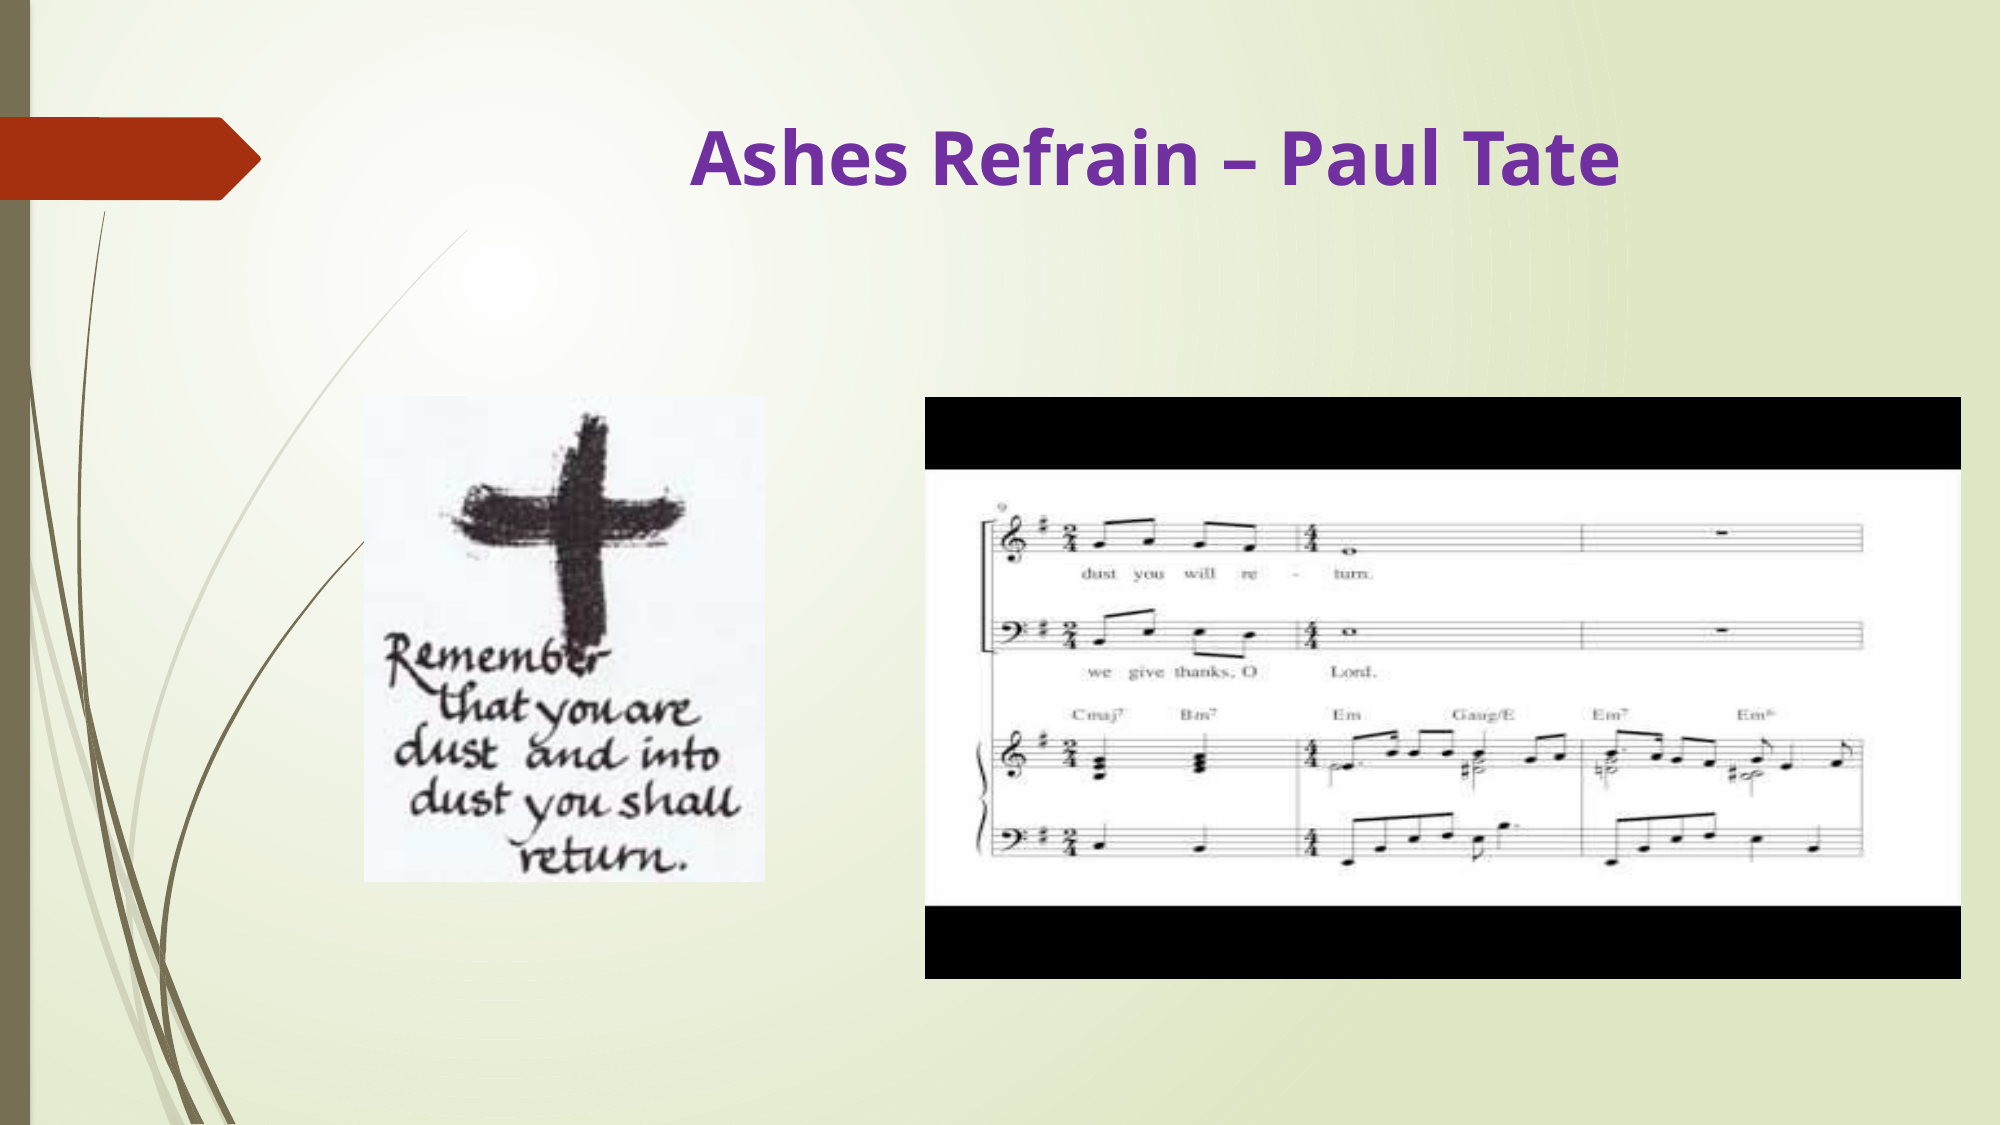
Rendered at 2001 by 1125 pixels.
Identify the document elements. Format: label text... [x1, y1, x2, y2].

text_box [924, 396, 1962, 980]
title Ashes Refrain – Paul Tate [425, 102, 1888, 313]
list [363, 396, 765, 883]
